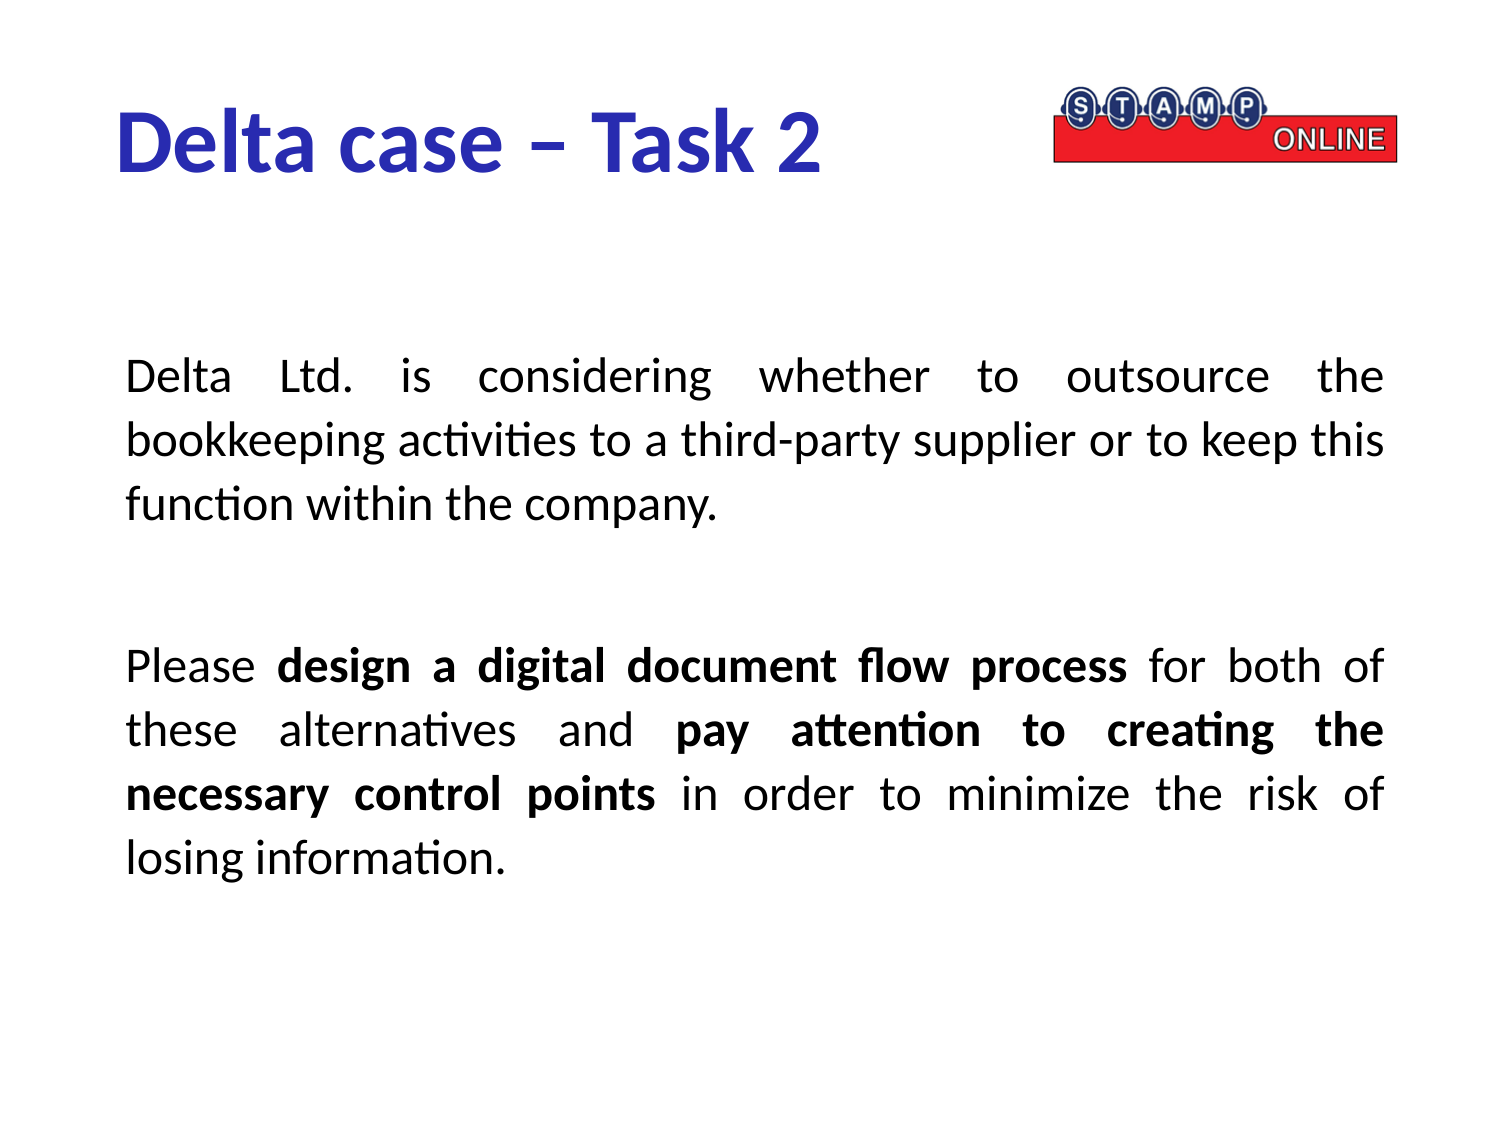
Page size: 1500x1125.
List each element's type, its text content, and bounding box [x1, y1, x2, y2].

text_box Delta case – Task 2 [100, 73, 911, 199]
text_box Delta Ltd. is considering whether to outsource the bookkeeping activities to a third-party supplier or to keep this function within the company. Please design a digital document flow process for both of these alternatives and pay attention to creating the necessary control points in order to minimize the risk of losing information. [110, 330, 1400, 969]
picture [1051, 85, 1400, 166]
